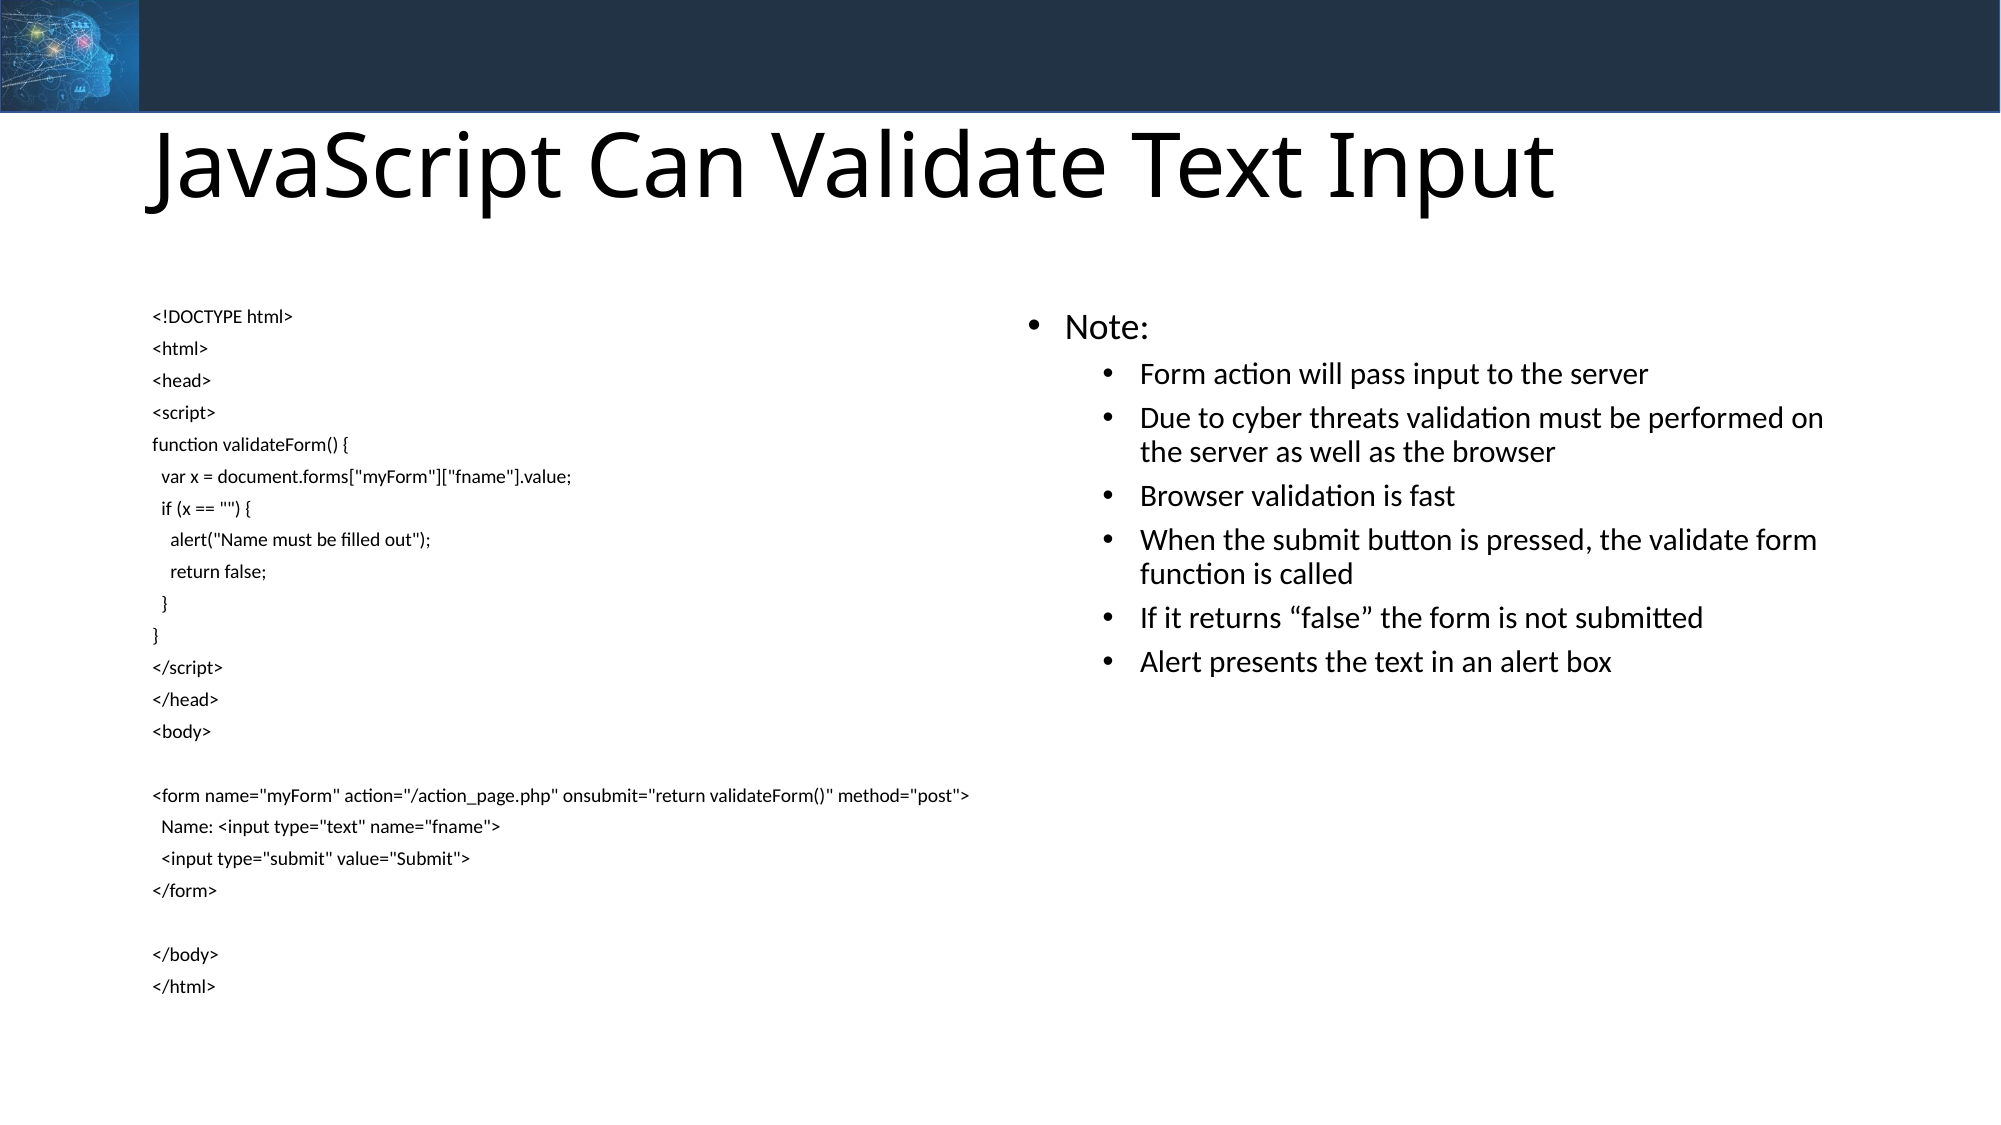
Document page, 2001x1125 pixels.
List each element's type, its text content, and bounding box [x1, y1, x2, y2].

list <!DOCTYPE html> <html> <head> <script> function validateForm() { var x = document.forms["myForm"]["fname"].value; if (x == "") { alert("Name must be filled out"); return false; } } </script> </head> <body> <form name="myForm" action="/action_page.php" onsubmit="return validateForm()" method="post"> Name: <input type="text" name="fname"> <input type="submit" value="Submit"> </form> </body> </html> [137, 299, 988, 1014]
list Note: Form action will pass input to the server Due to cyber threats validation must be performed on the server as well as the browser Browser validation is fast When the submit button is pressed, the validate form function is called If it returns “false” the form is not submitted Alert presents the text in an alert box [1012, 299, 1863, 1014]
picture [2, 0, 140, 111]
title JavaScript Can Validate Text Input [137, 59, 1863, 278]
